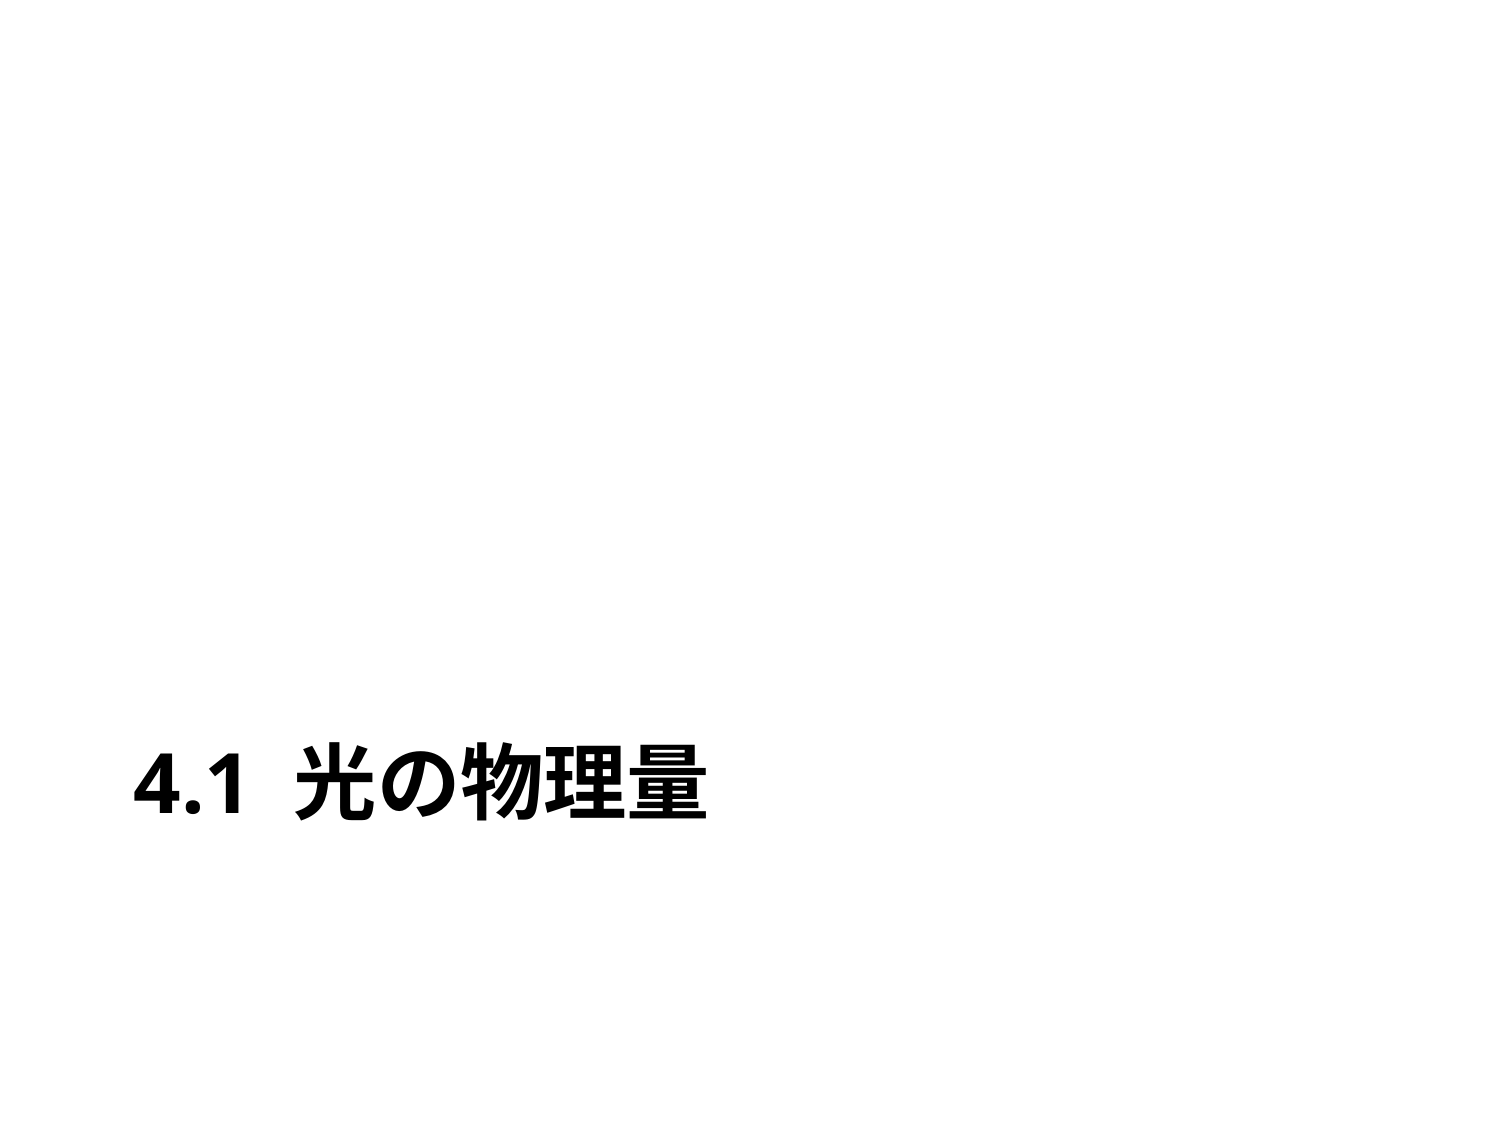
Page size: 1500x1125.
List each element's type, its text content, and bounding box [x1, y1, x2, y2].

title 4.1 光の物理量 [118, 722, 1394, 947]
